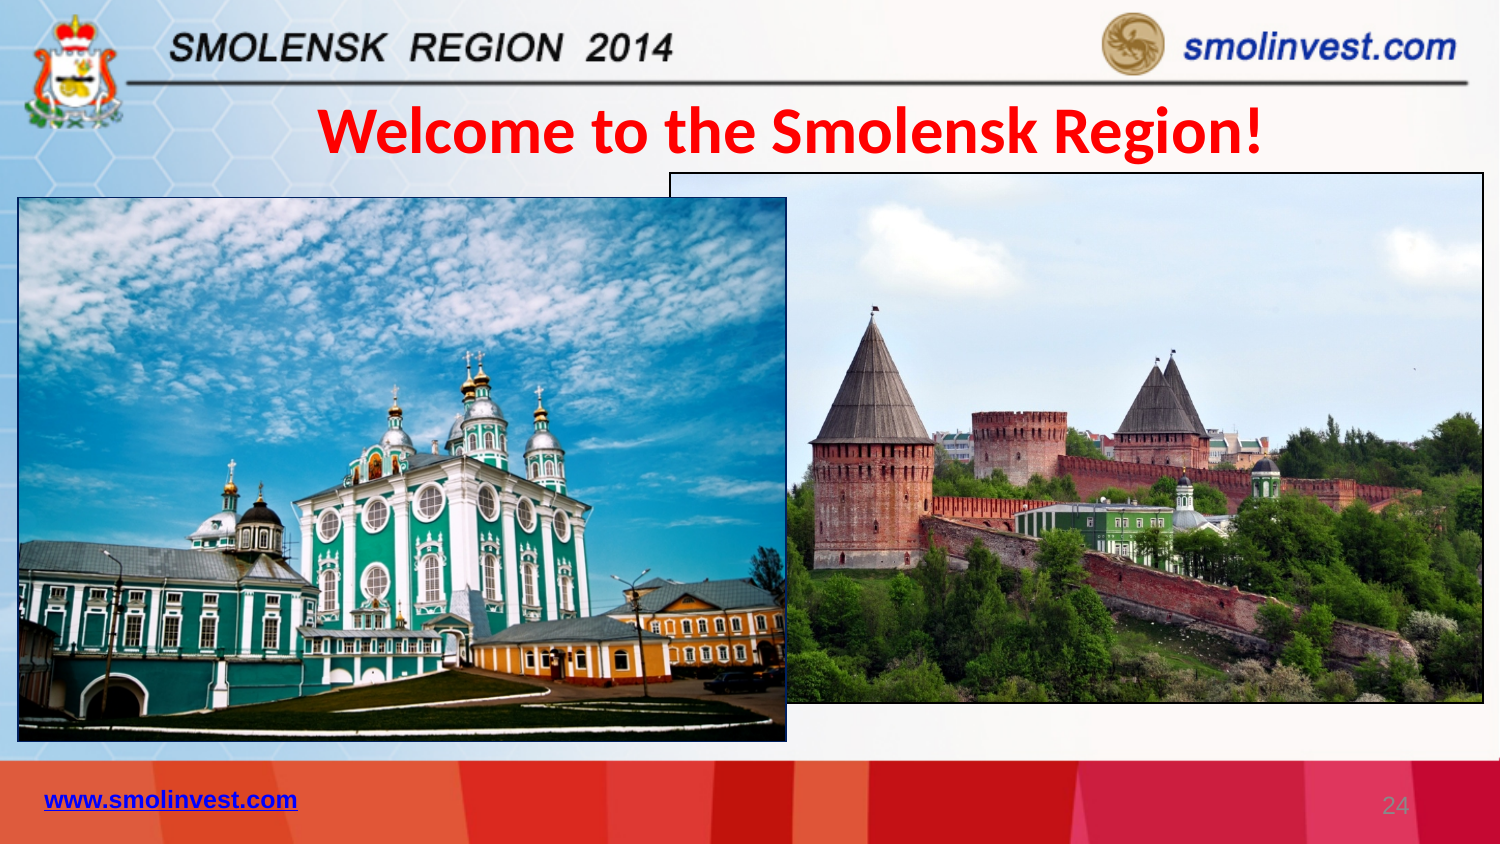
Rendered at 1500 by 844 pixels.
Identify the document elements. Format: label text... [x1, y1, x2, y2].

text_box www.smolinvest.com [17, 776, 313, 821]
slide_number 24 [1074, 782, 1425, 828]
text_box Welcome to the Smolensk Region! [41, 79, 1500, 175]
picture [0, 0, 1500, 844]
